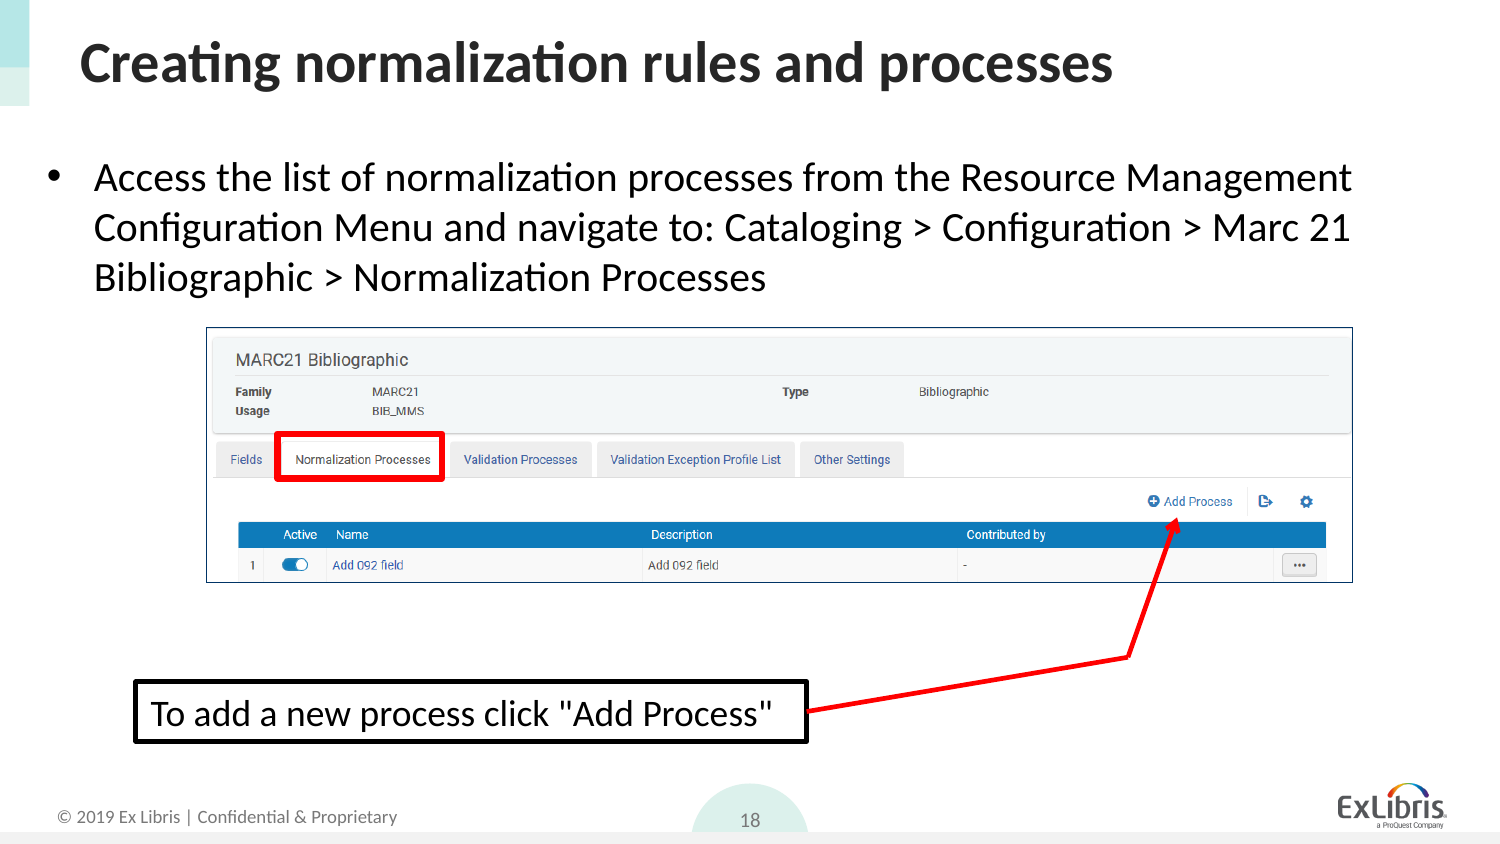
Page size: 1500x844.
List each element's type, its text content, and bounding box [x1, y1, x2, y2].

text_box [806, 656, 1129, 713]
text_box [1127, 516, 1178, 658]
picture [206, 327, 1353, 583]
text_box Access the list of normalization processes from the Resource Management Configuration Menu and navigate to: Cataloging > Configuration > Marc 21 Bibliographic > Normalization Processes [32, 142, 1500, 308]
slide_number 18 [705, 789, 795, 844]
picture [1338, 783, 1447, 829]
text_box To add a new process click "Add Process" [135, 681, 807, 742]
title Creating normalization rules and processes [64, 11, 1447, 107]
